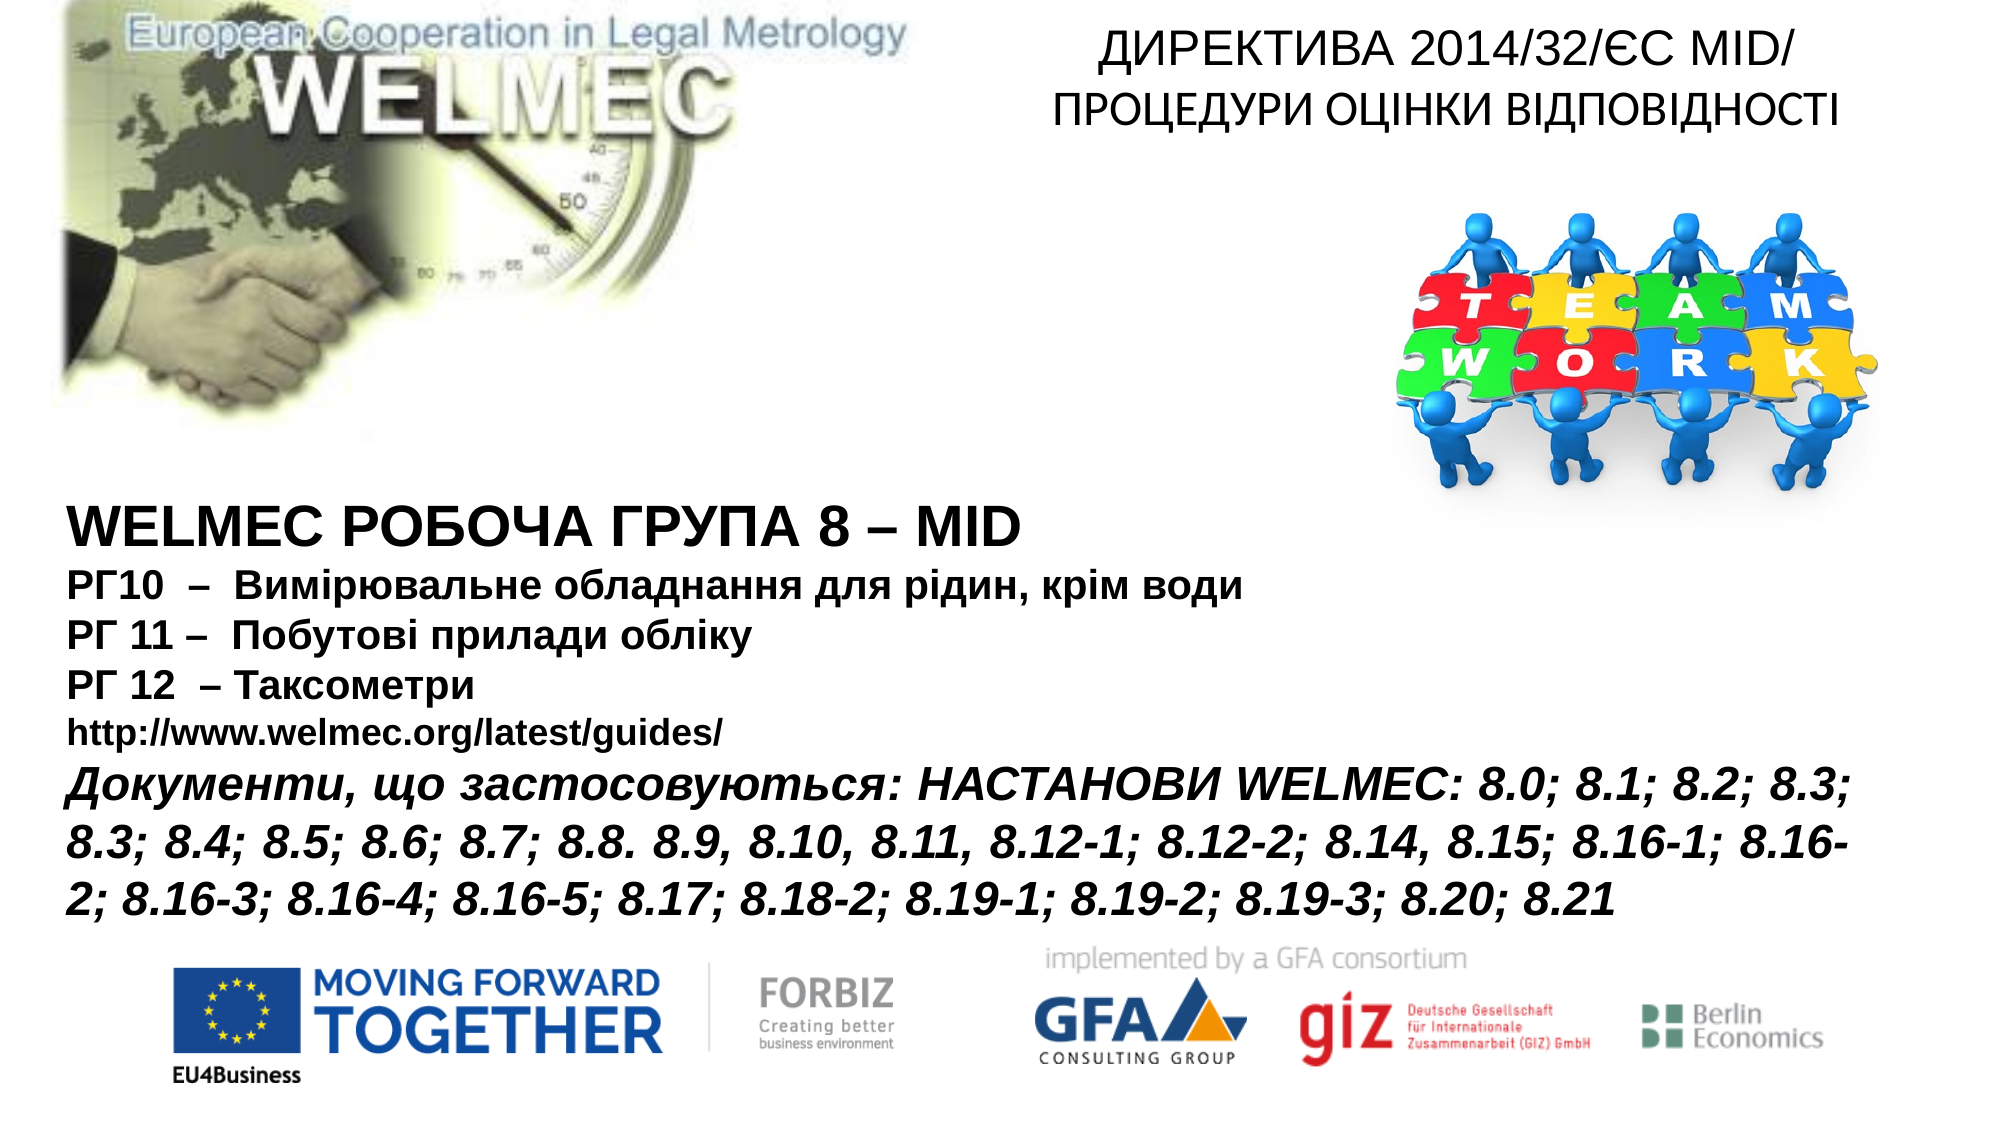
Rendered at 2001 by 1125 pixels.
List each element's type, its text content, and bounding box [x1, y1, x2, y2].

text_box ДИРЕКТИВА 2014/32/ЄС MID/ ПРОЦЕДУРИ ОЦІНКИ ВІДПОВІДНОСТІ [918, 8, 2000, 134]
picture [51, 0, 918, 443]
picture [1368, 161, 1904, 564]
text_box WELMEC РОБОЧА ГРУПА 8 – MID РГ10 – Вимірювальне обладнання для рідин, крім води РГ 11 – Побутові прилади обліку РГ 12 – Таксометри http://www.welmec.org/latest/guides/ Документи, що застосовуються: НАСТАНОВИ WELMEC: 8.0; 8.1; 8.2; 8.3; 8.3; 8.4; 8.5; 8.6; 8.7; 8.8. 8.9, 8.10, 8.11, 8.12-1; 8.12-2; 8.14, 8.15; 8.16-1; 8.16-2; 8.16-3; 8.16-4; 8.16-5; 8.17; 8.18-2; 8.19-1; 8.19-2; 8.19-3; 8.20; 8.21 [51, 210, 1869, 993]
picture [1035, 993, 1247, 1064]
picture [131, 993, 944, 1115]
